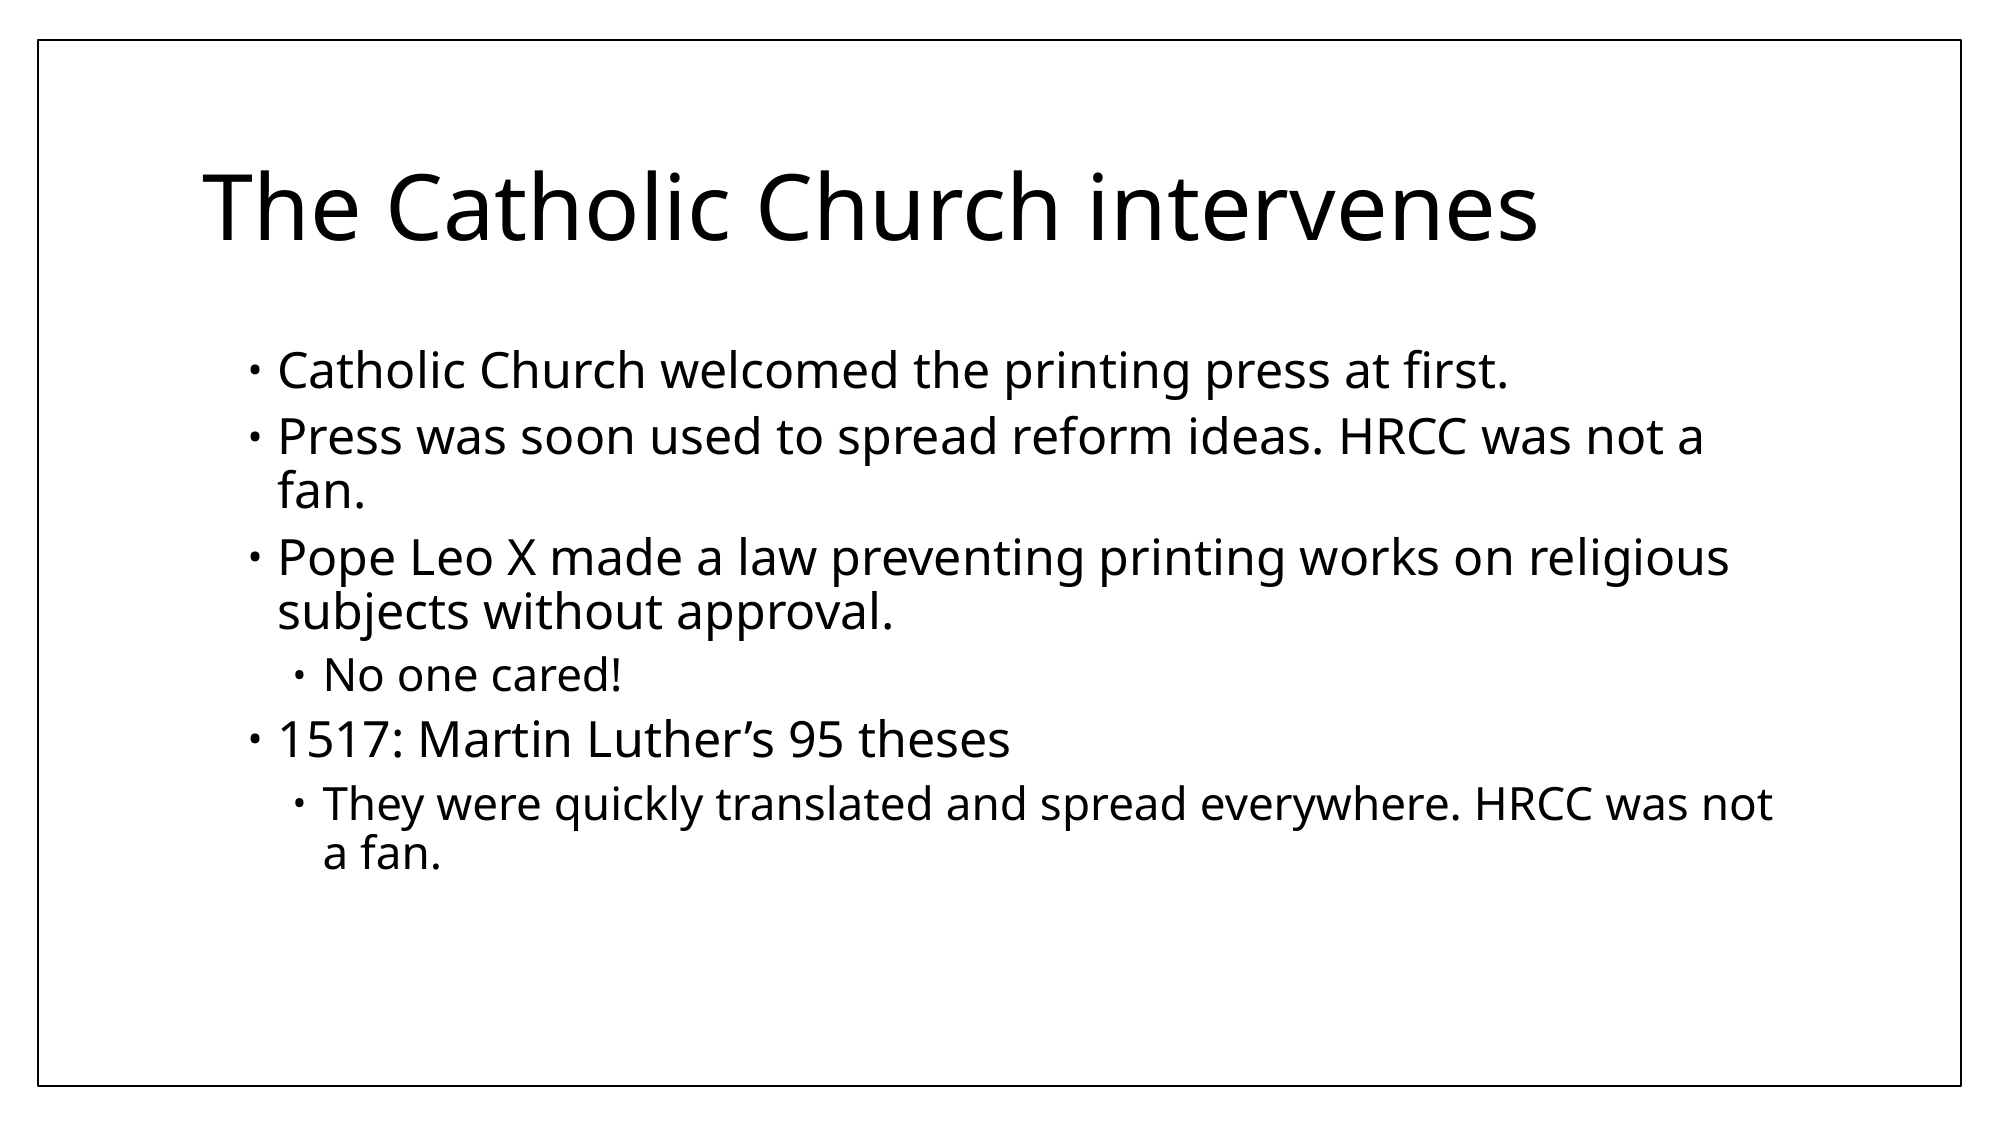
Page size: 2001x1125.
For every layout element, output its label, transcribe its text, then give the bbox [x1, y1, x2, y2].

title The Catholic Church intervenes [187, 99, 1808, 323]
list Catholic Church welcomed the printing press at first. Press was soon used to spread reform ideas. HRCC was not a fan. Pope Leo X made a law preventing printing works on religious subjects without approval. No one cared! 1517: Martin Luther’s 95 theses They were quickly translated and spread everywhere. HRCC was not a fan. [187, 337, 1808, 1000]
